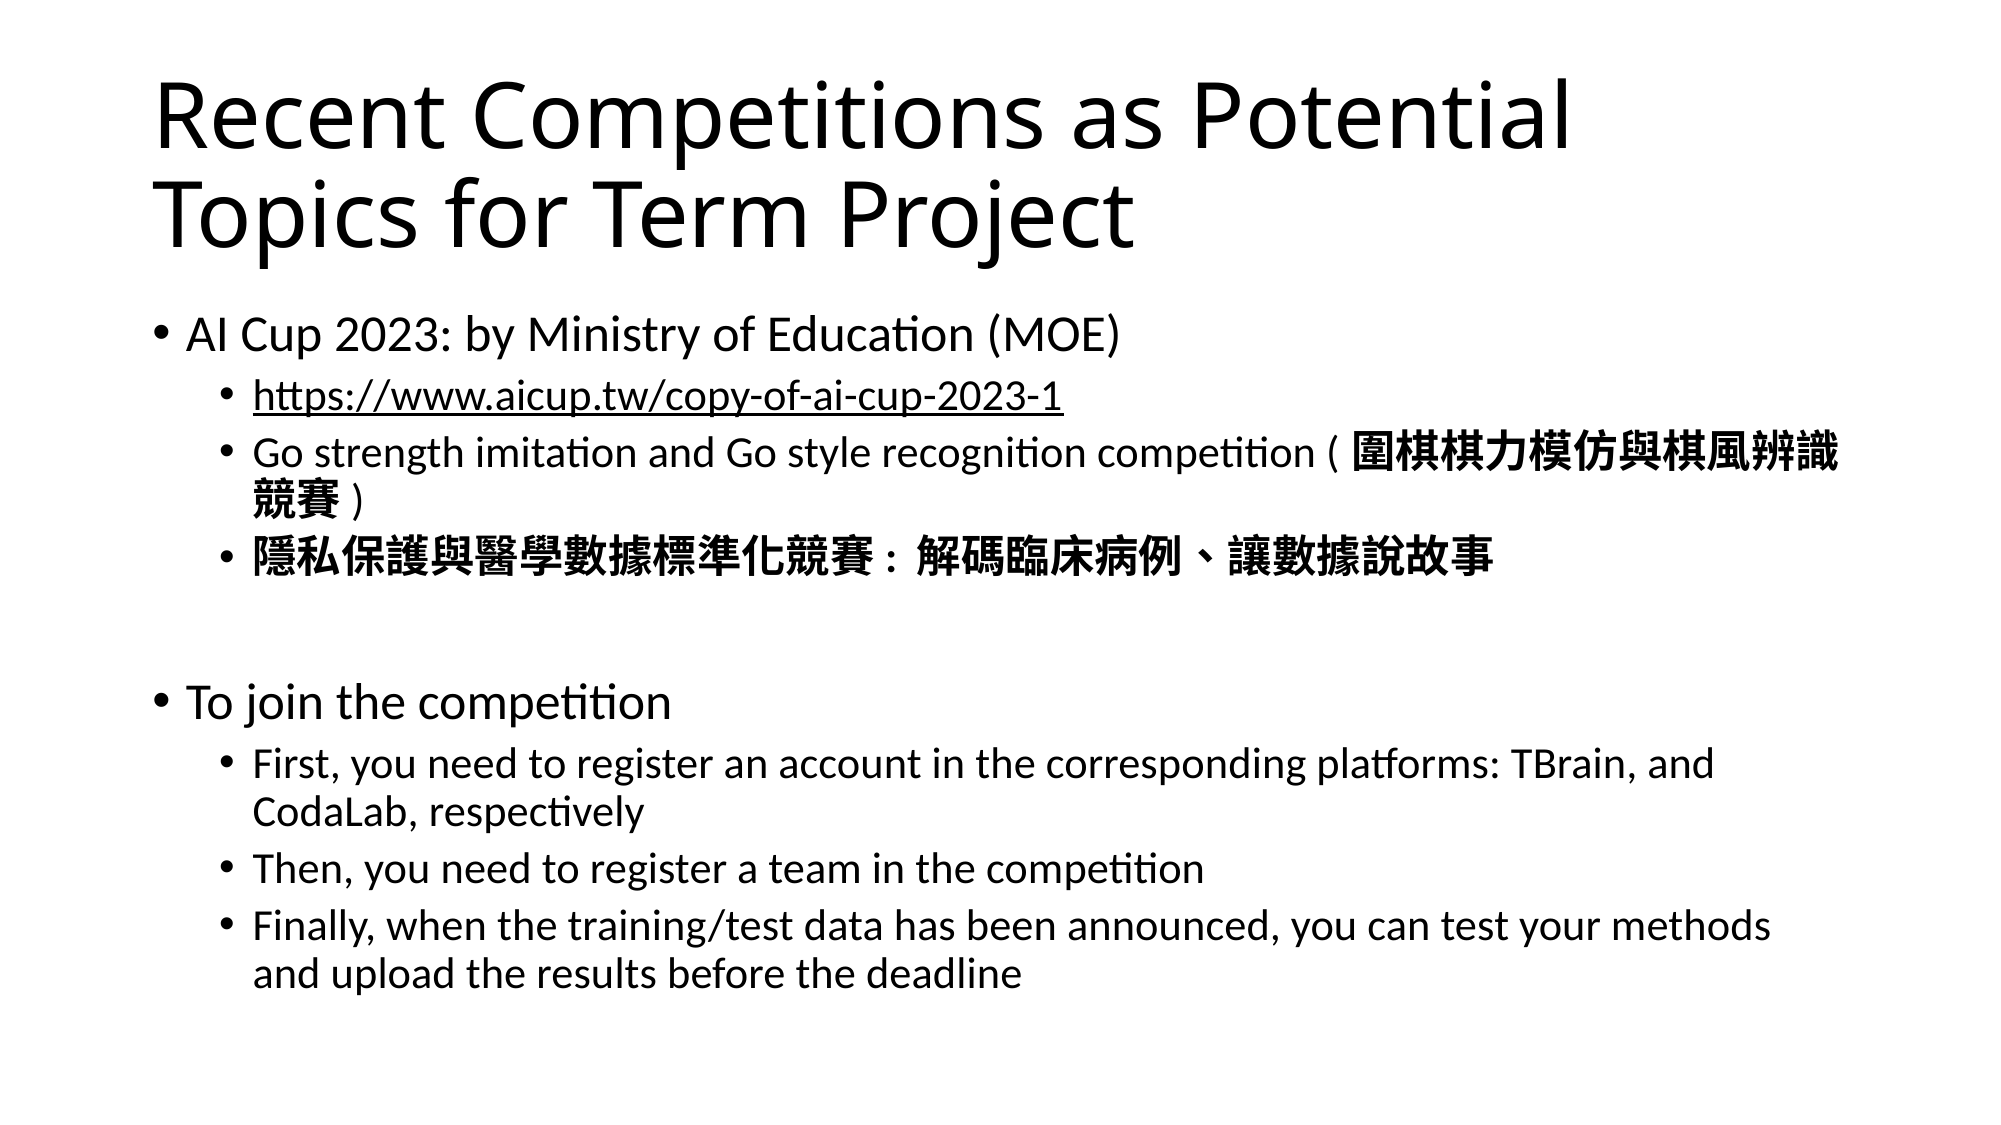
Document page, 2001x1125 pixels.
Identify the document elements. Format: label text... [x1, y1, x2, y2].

title Recent Competitions as Potential Topics for Term Project [137, 59, 1863, 278]
list AI Cup 2023: by Ministry of Education (MOE) https://www.aicup.tw/copy-of-ai-cup-2023-1 Go strength imitation and Go style recognition competition (圍棋棋力模仿與棋風辨識競賽) 隱私保護與醫學數據標準化競賽: 解碼臨床病例、讓數據說故事 To join the competition First, you need to register an account in the corresponding platforms: TBrain, and CodaLab, respectively Then, you need to register a team in the competition Finally, when the training/test data has been announced, you can test your methods and upload the results before the deadline [137, 299, 1863, 1014]
